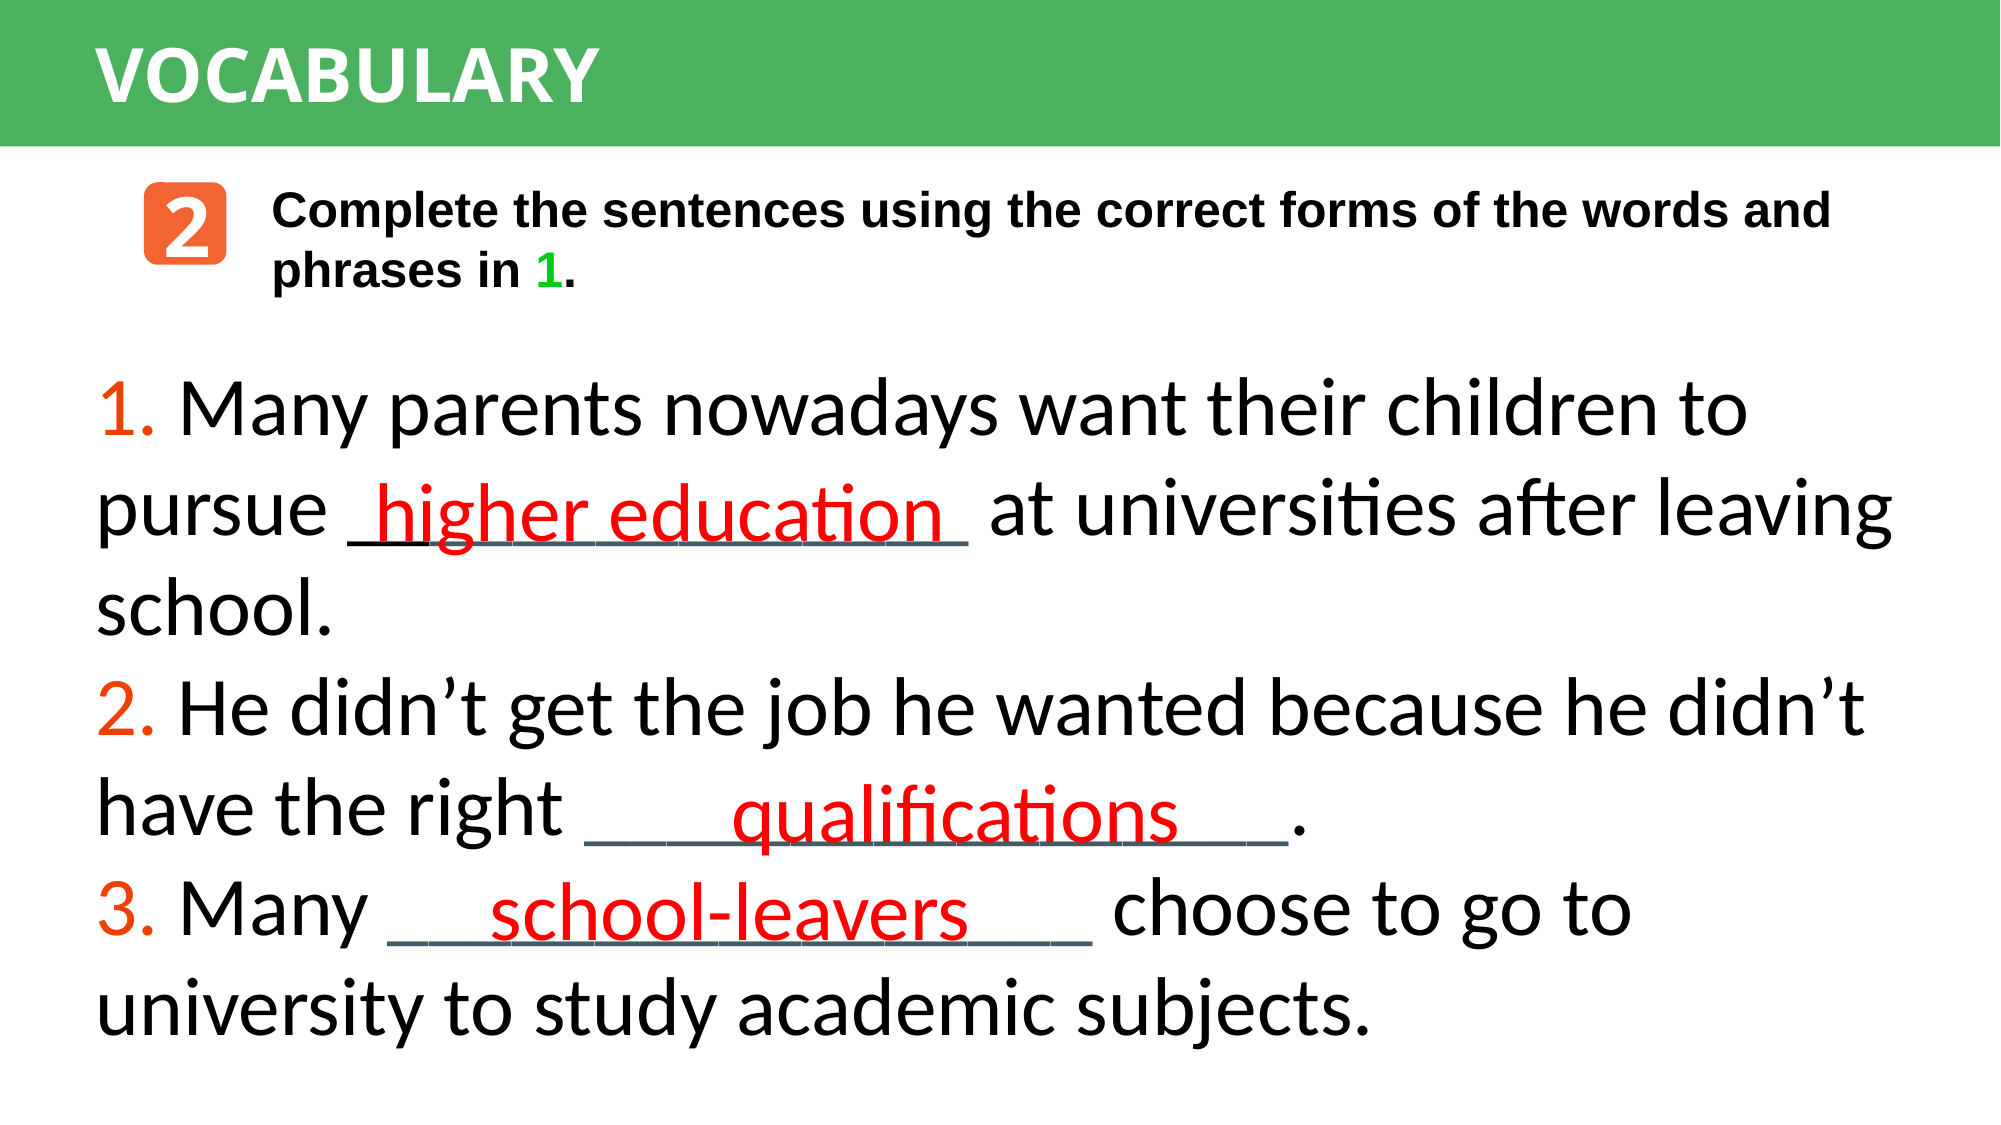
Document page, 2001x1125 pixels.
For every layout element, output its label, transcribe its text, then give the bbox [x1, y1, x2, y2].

text_box Complete the sentences using the correct forms of the words and phrases in 1. [256, 170, 1978, 305]
text_box [142, 184, 148, 263]
text_box [0, 0, 2000, 147]
text_box qualifications [697, 751, 1303, 967]
text_box 2 [148, 166, 223, 282]
text_box higher education [340, 450, 1075, 566]
text_box school-leavers [456, 849, 1061, 1065]
text_box 1. Many parents nowadays want their children to pursue _______________ at universities after leaving school. 2. He didn’t get the job he wanted because he didn’t have the right _________________. 3. Many _________________ choose to go to university to study academic subjects. [81, 344, 1978, 1060]
text_box VOCABULARY [81, 20, 831, 125]
text_box [223, 185, 228, 262]
